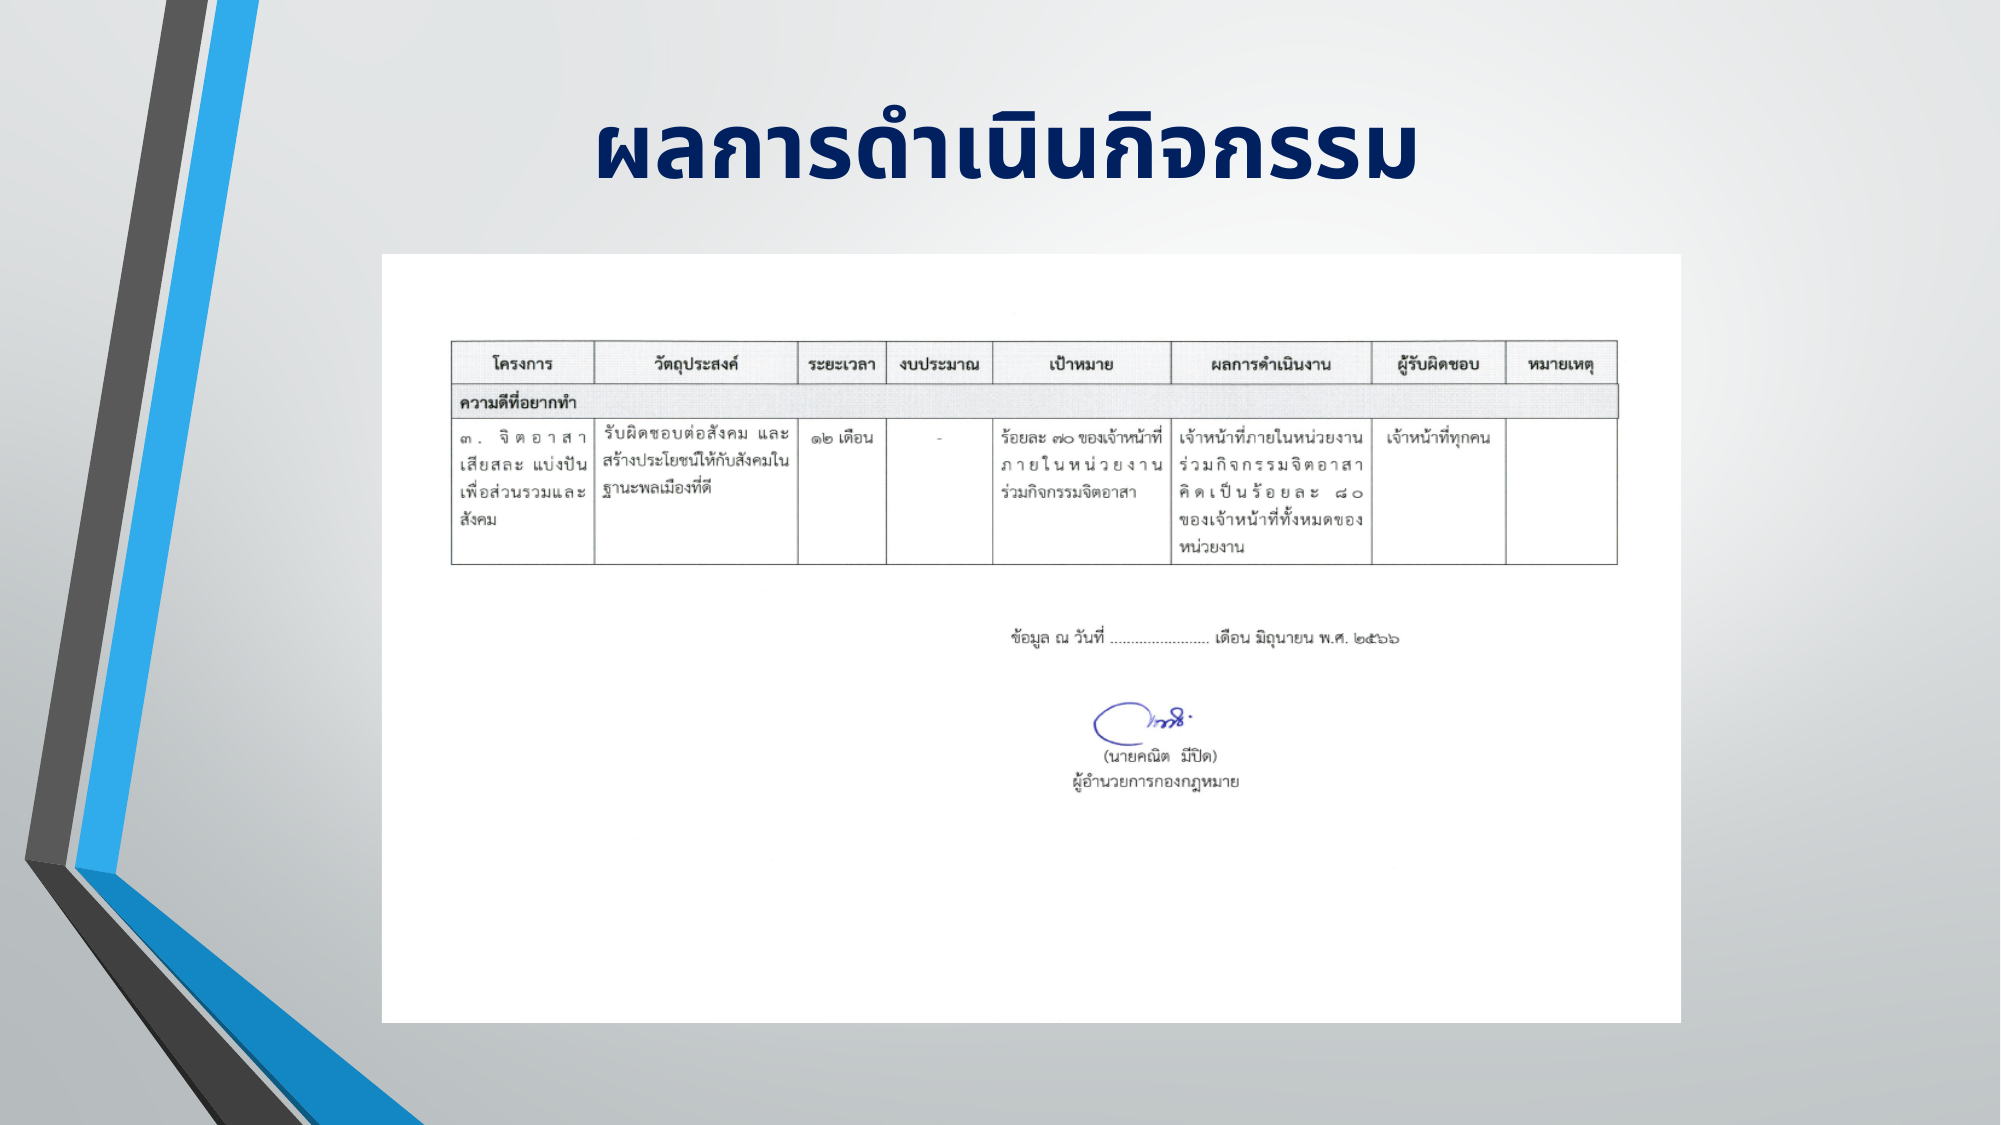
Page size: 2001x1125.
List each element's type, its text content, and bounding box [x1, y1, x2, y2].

title ผลการดำเนินกิจกรรม [0, 79, 2000, 205]
picture [381, 254, 1682, 1023]
